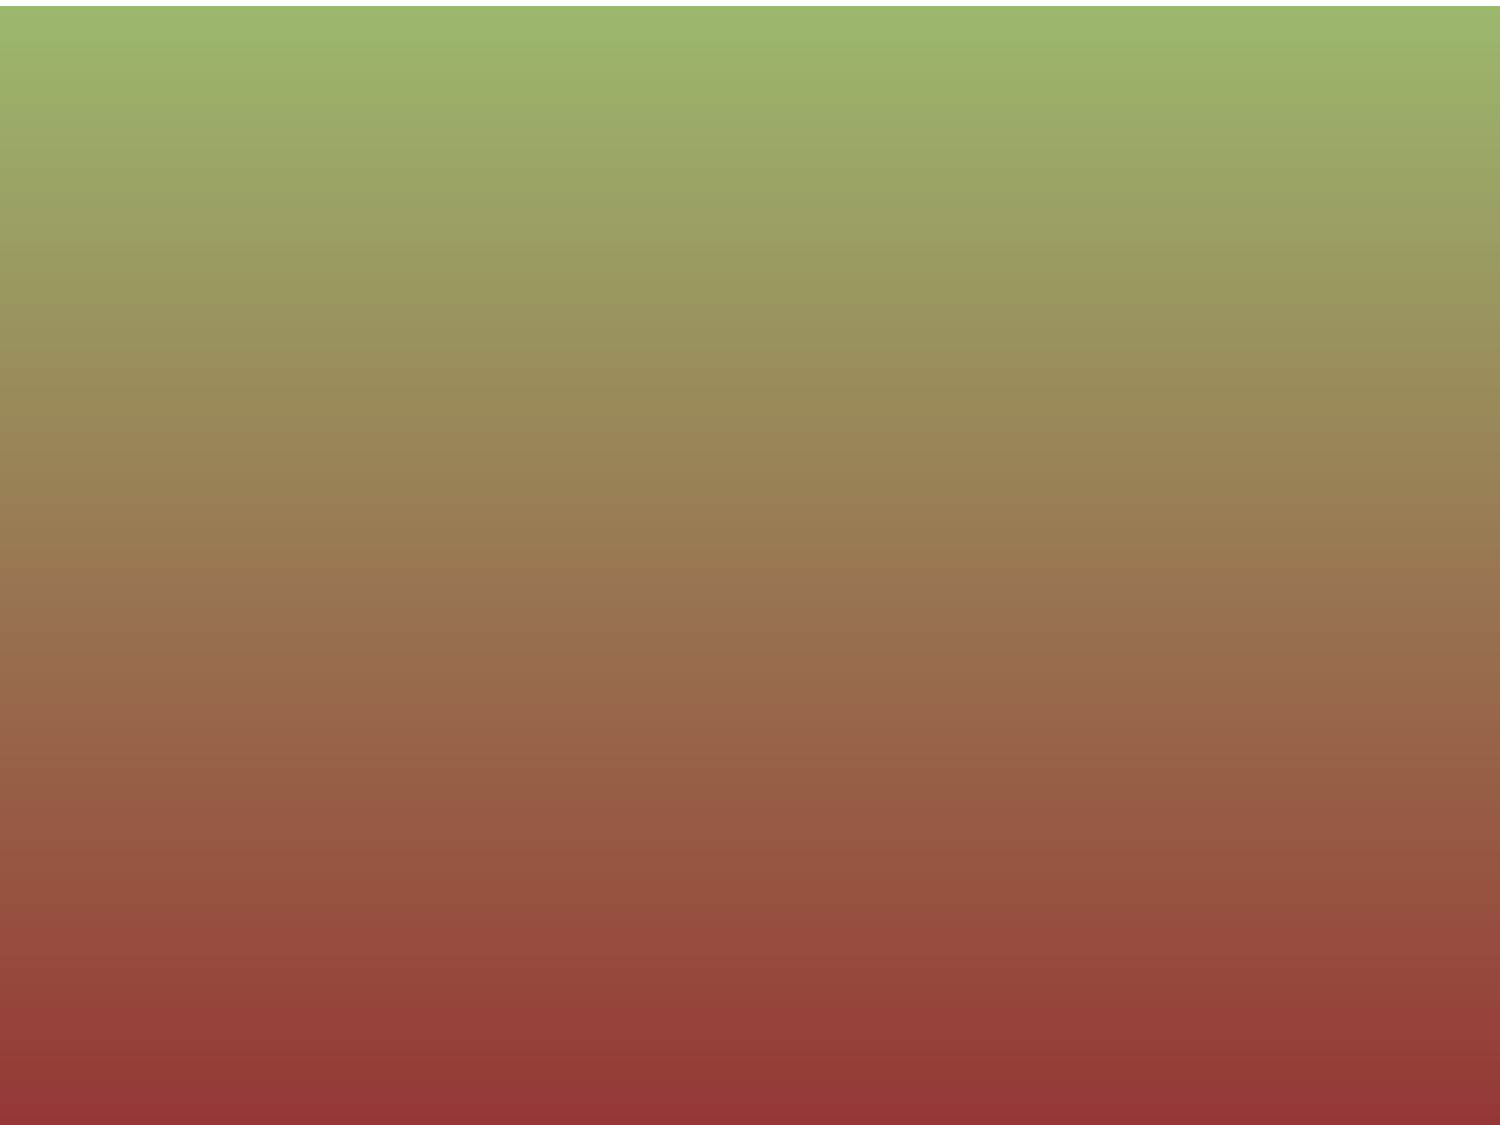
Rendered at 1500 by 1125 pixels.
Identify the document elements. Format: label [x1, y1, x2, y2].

text_box [0, 6, 1500, 1125]
